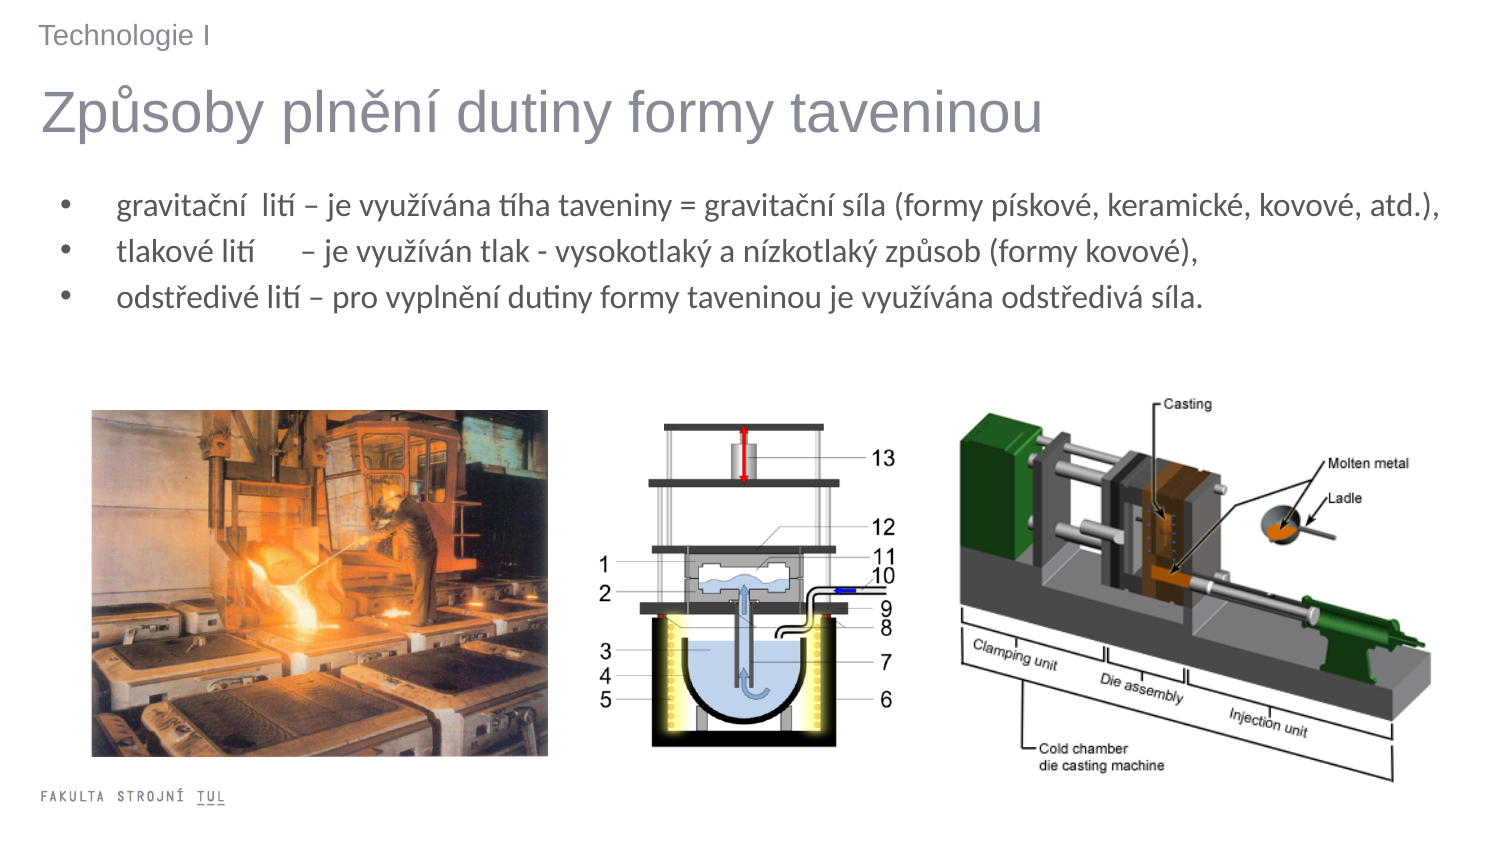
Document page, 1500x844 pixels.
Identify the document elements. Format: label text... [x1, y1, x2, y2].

picture [943, 387, 1447, 790]
picture [91, 410, 549, 757]
list gravitační lití – je využívána tíha taveniny = gravitační síla (formy pískové, keramické, kovové, atd.), tlakové lití – je využíván tlak - vysokotlaký a nízkotlaký způsob (formy kovové), odstředivé lití – pro vyplnění dutiny formy taveninou je využívána odstředivá síla. [40, 162, 1500, 412]
text_box Způsoby plnění dutiny formy taveninou [41, 58, 1282, 148]
picture [567, 407, 920, 760]
list Technologie I [18, 15, 1260, 76]
